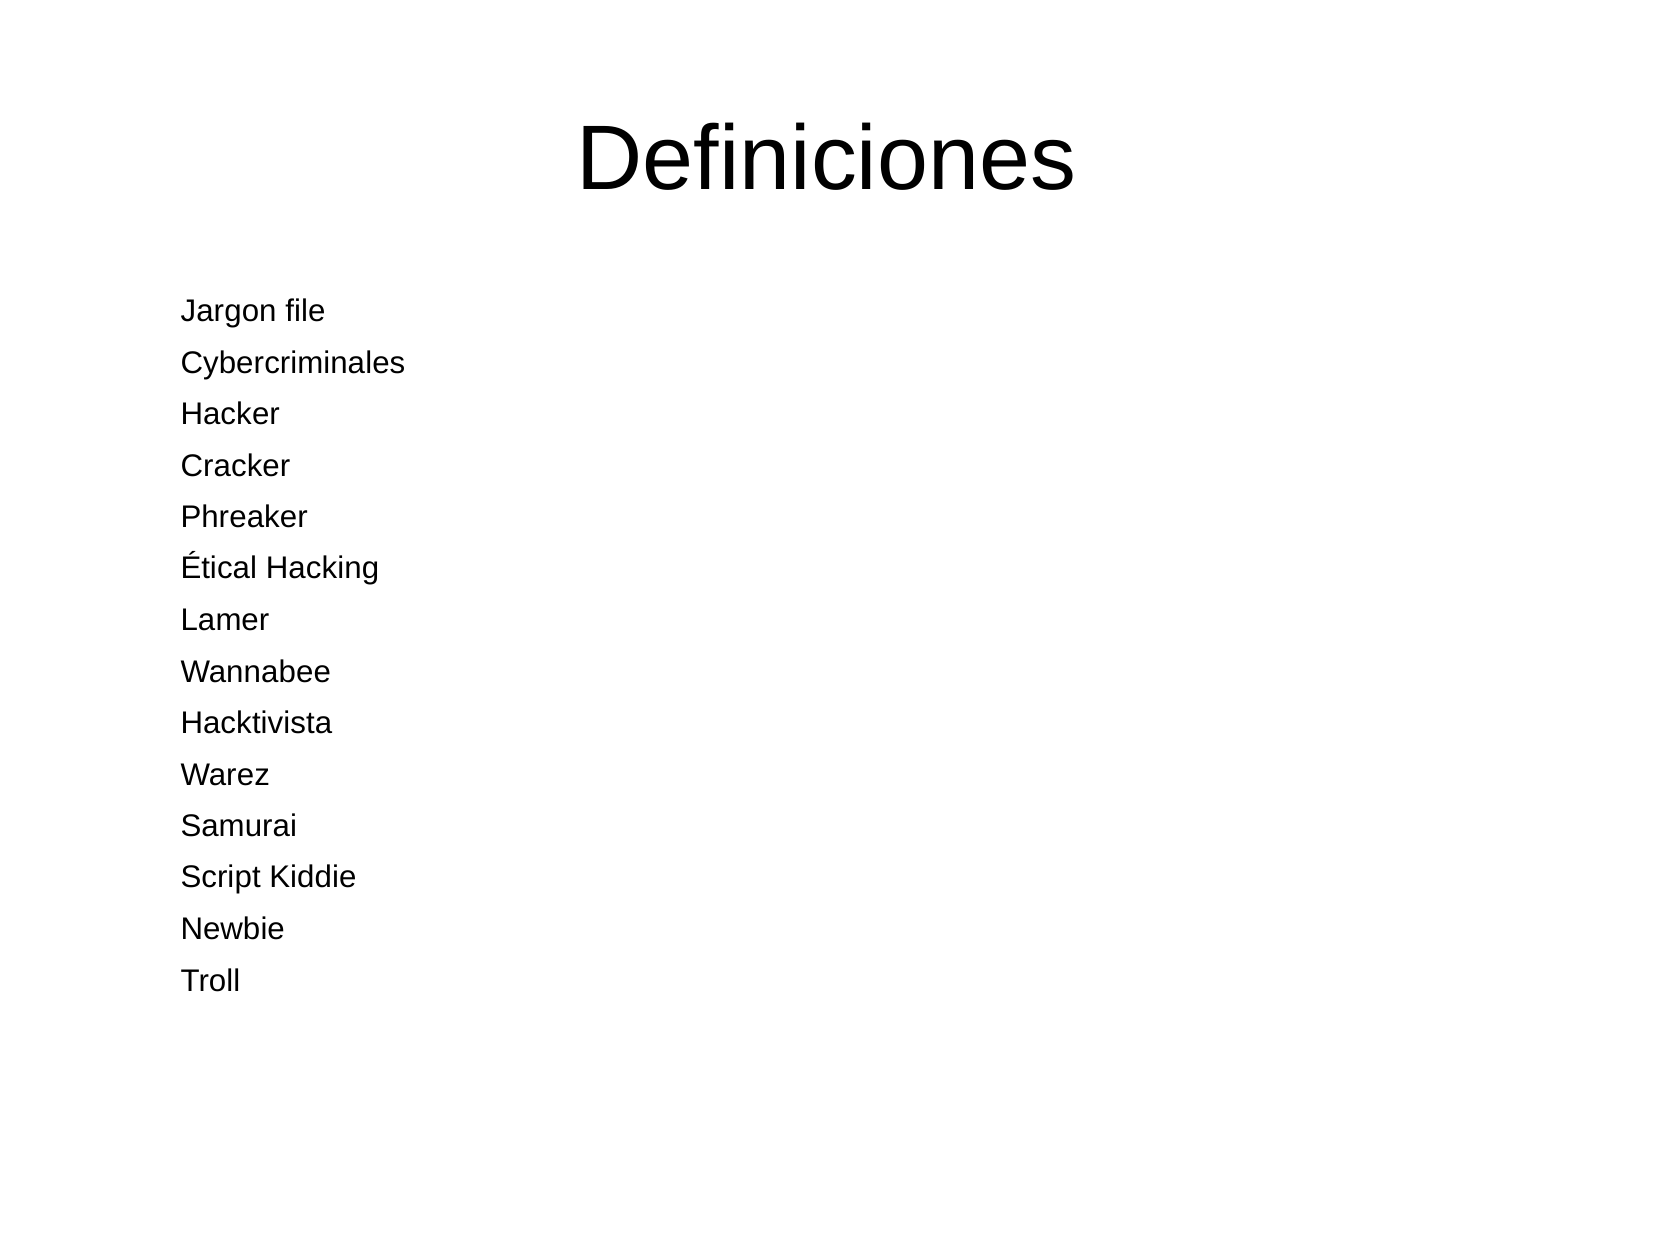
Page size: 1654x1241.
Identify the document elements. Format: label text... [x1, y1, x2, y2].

text_box Definiciones [82, 49, 1571, 257]
text_box Jargon file Cybercriminales Hacker Cracker Phreaker Étical Hacking Lamer Wannabee Hacktivista Warez Samurai Script Kiddie Newbie Troll [82, 290, 1571, 1010]
